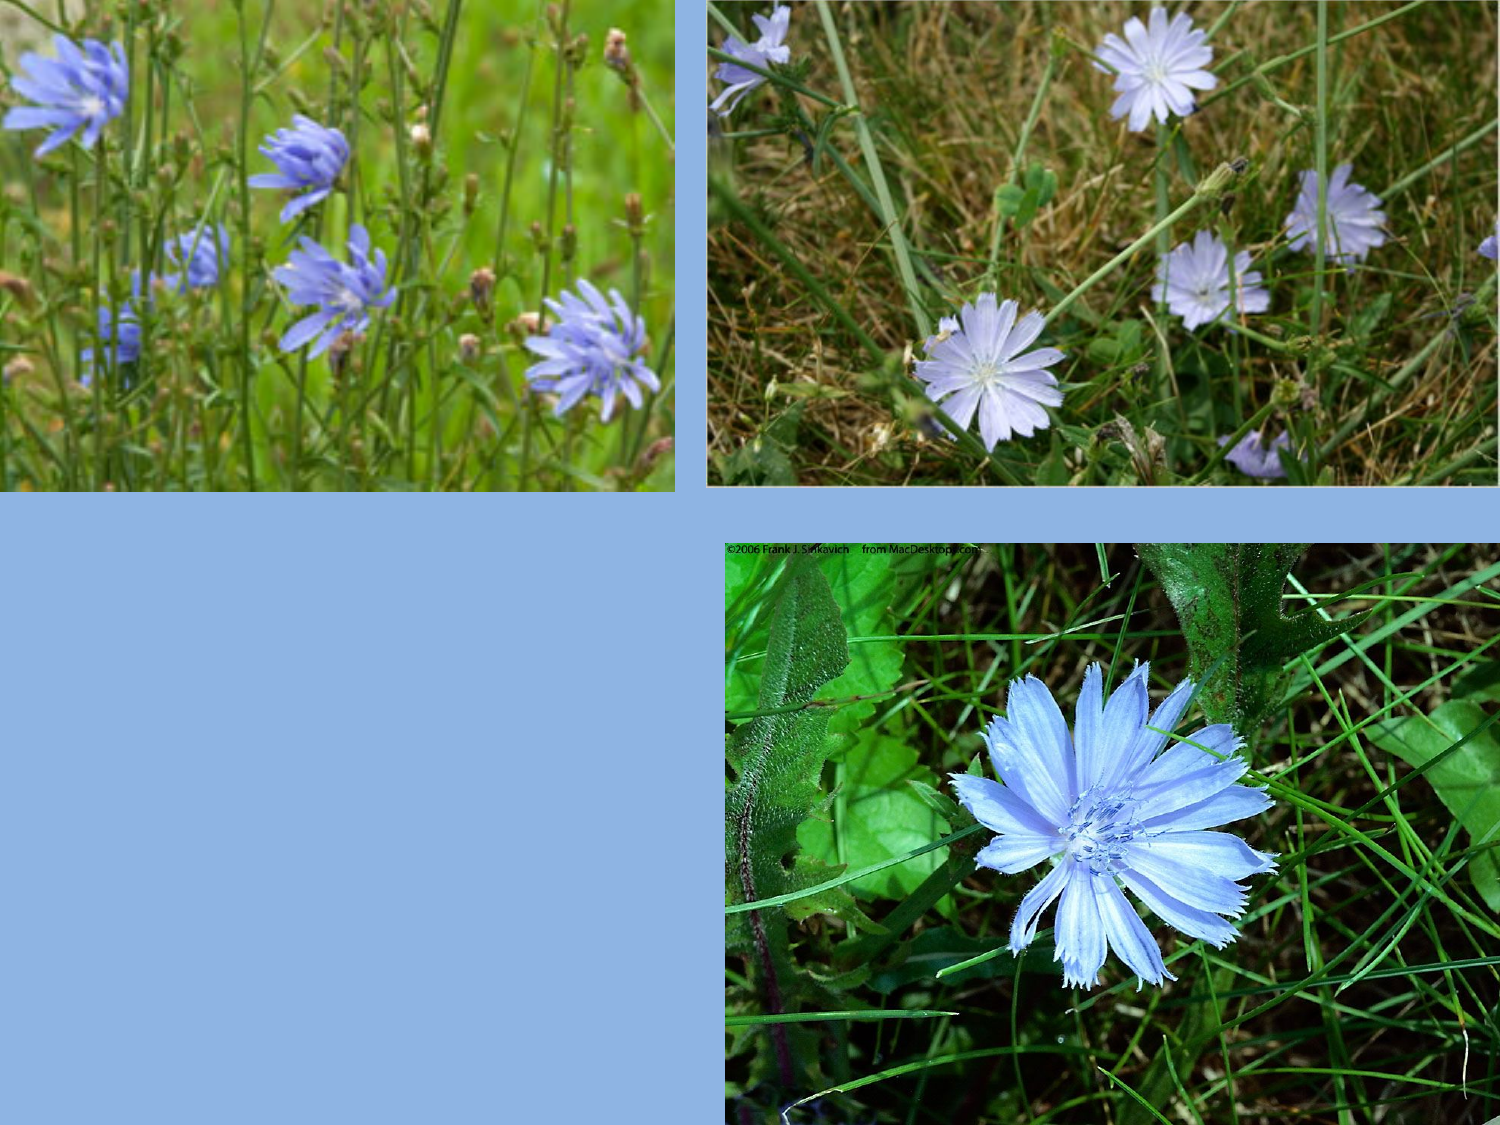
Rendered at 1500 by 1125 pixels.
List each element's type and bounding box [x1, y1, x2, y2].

picture [0, 0, 676, 492]
picture [706, 0, 1500, 488]
picture [724, 543, 1500, 1125]
